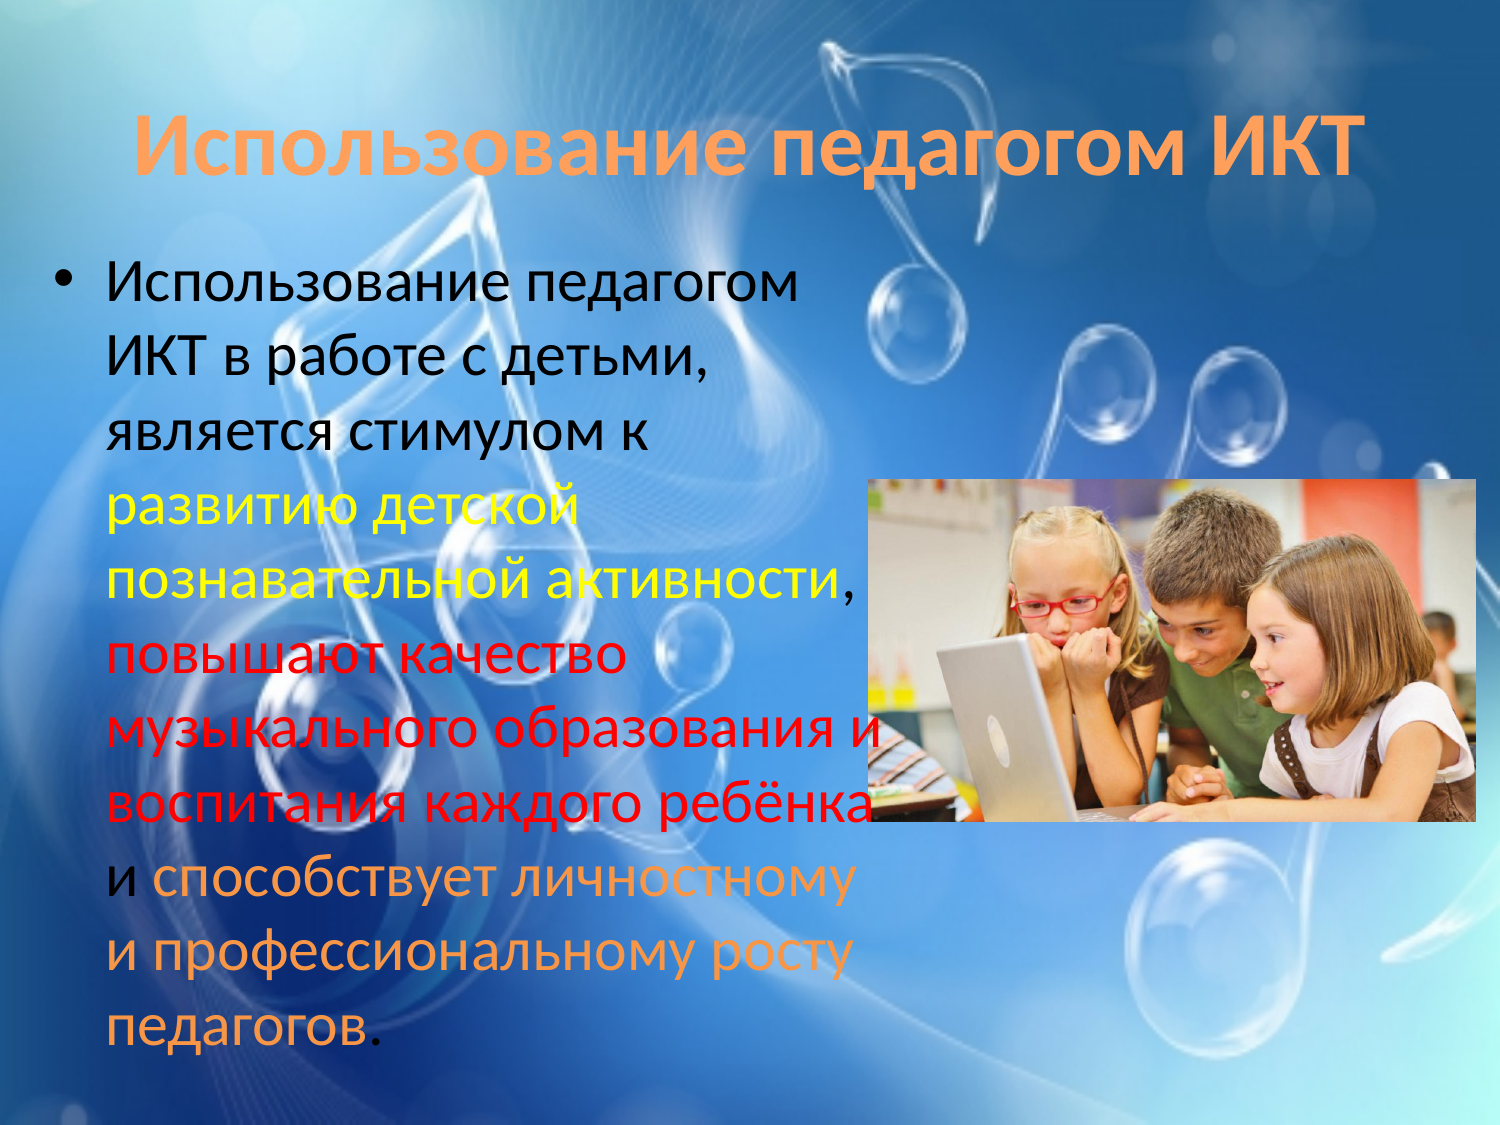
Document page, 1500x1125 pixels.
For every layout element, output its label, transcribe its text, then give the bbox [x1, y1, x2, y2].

picture [0, 0, 1500, 1125]
title Использование педагогом ИКТ [75, 45, 1425, 233]
list Использование педагогом ИКТ в работе с детьми, является стимулом к развитию детской познавательной активности, повышают качество музыкального образования и воспитания каждого ребёнка и способствует личностному и профессиональному росту педагогов. [37, 231, 916, 1125]
